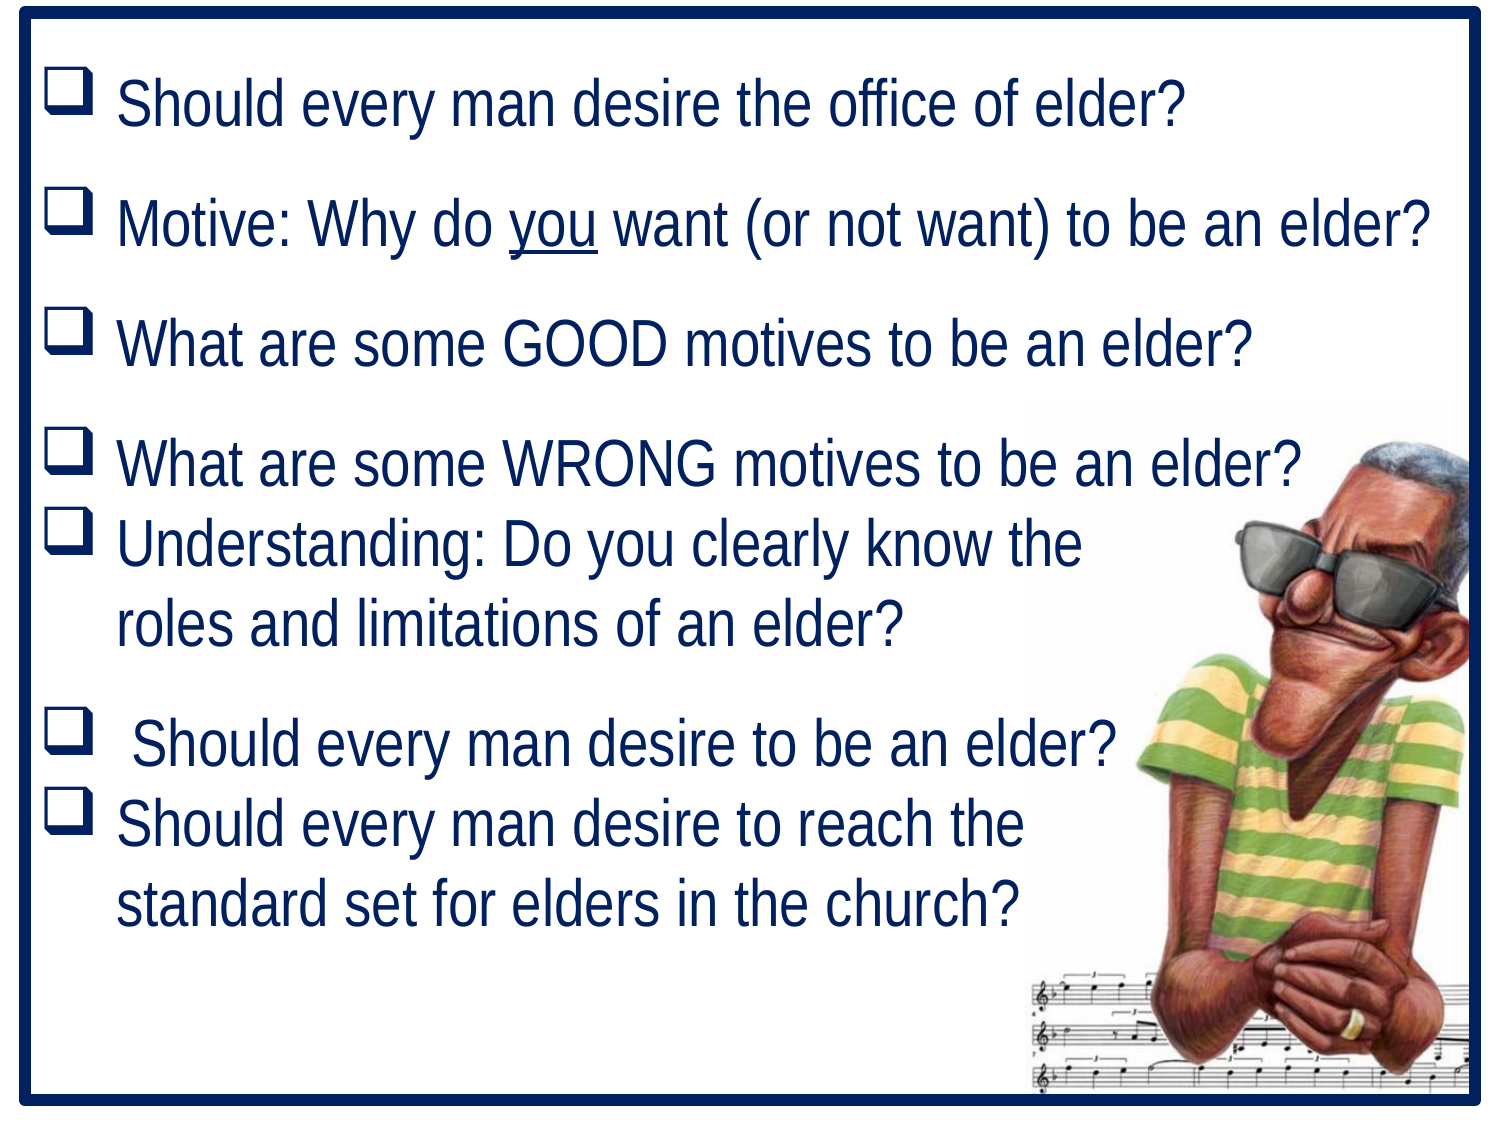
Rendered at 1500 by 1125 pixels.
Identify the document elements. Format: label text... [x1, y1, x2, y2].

picture [1024, 397, 1476, 1101]
text_box Should every man desire the office of elder? Motive: Why do you want (or not want) to be an elder? What are some GOOD motives to be an elder? What are some WRONG motives to be an elder? Understanding: Do you clearly know the roles and limitations of an elder? Should every man desire to be an elder? Should every man desire to reach the standard set for elders in the church? [23, 10, 1477, 1102]
